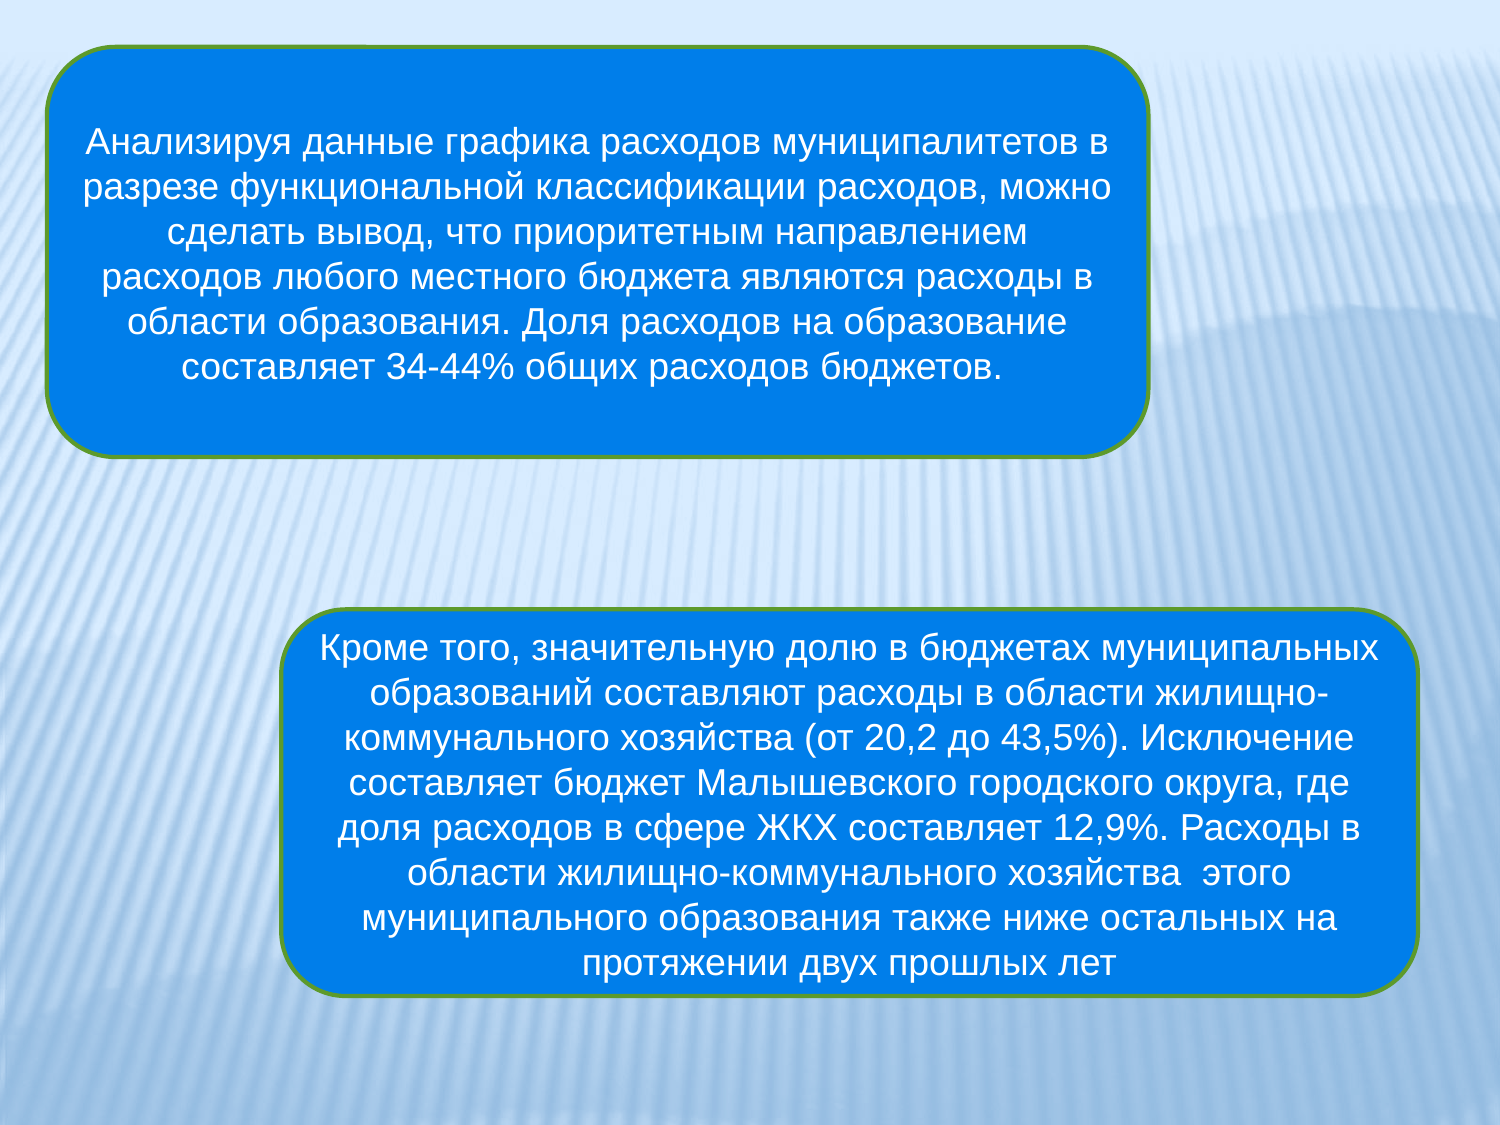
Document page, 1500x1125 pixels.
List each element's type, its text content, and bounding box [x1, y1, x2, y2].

text_box Кроме того, значительную долю в бюджетах муниципальных образований составляют расходы в области жилищно-коммунального хозяйства (от 20,2 до 43,5%). Исключение составляет бюджет Малышевского городского округа, где доля расходов в сфере ЖКХ составляет 12,9%. Расходы в области жилищно-коммунального хозяйства этого муниципального образования также ниже остальных на протяжении двух прошлых лет [279, 607, 1421, 999]
text_box Анализируя данные графика расходов муниципалитетов в разрезе функциональной классификации расходов, можно сделать вывод, что приоритетным направлением расходов любого местного бюджета являются расходы в области образования. Доля расходов на образование составляет 34-44% общих расходов бюджетов. [44, 44, 1151, 460]
